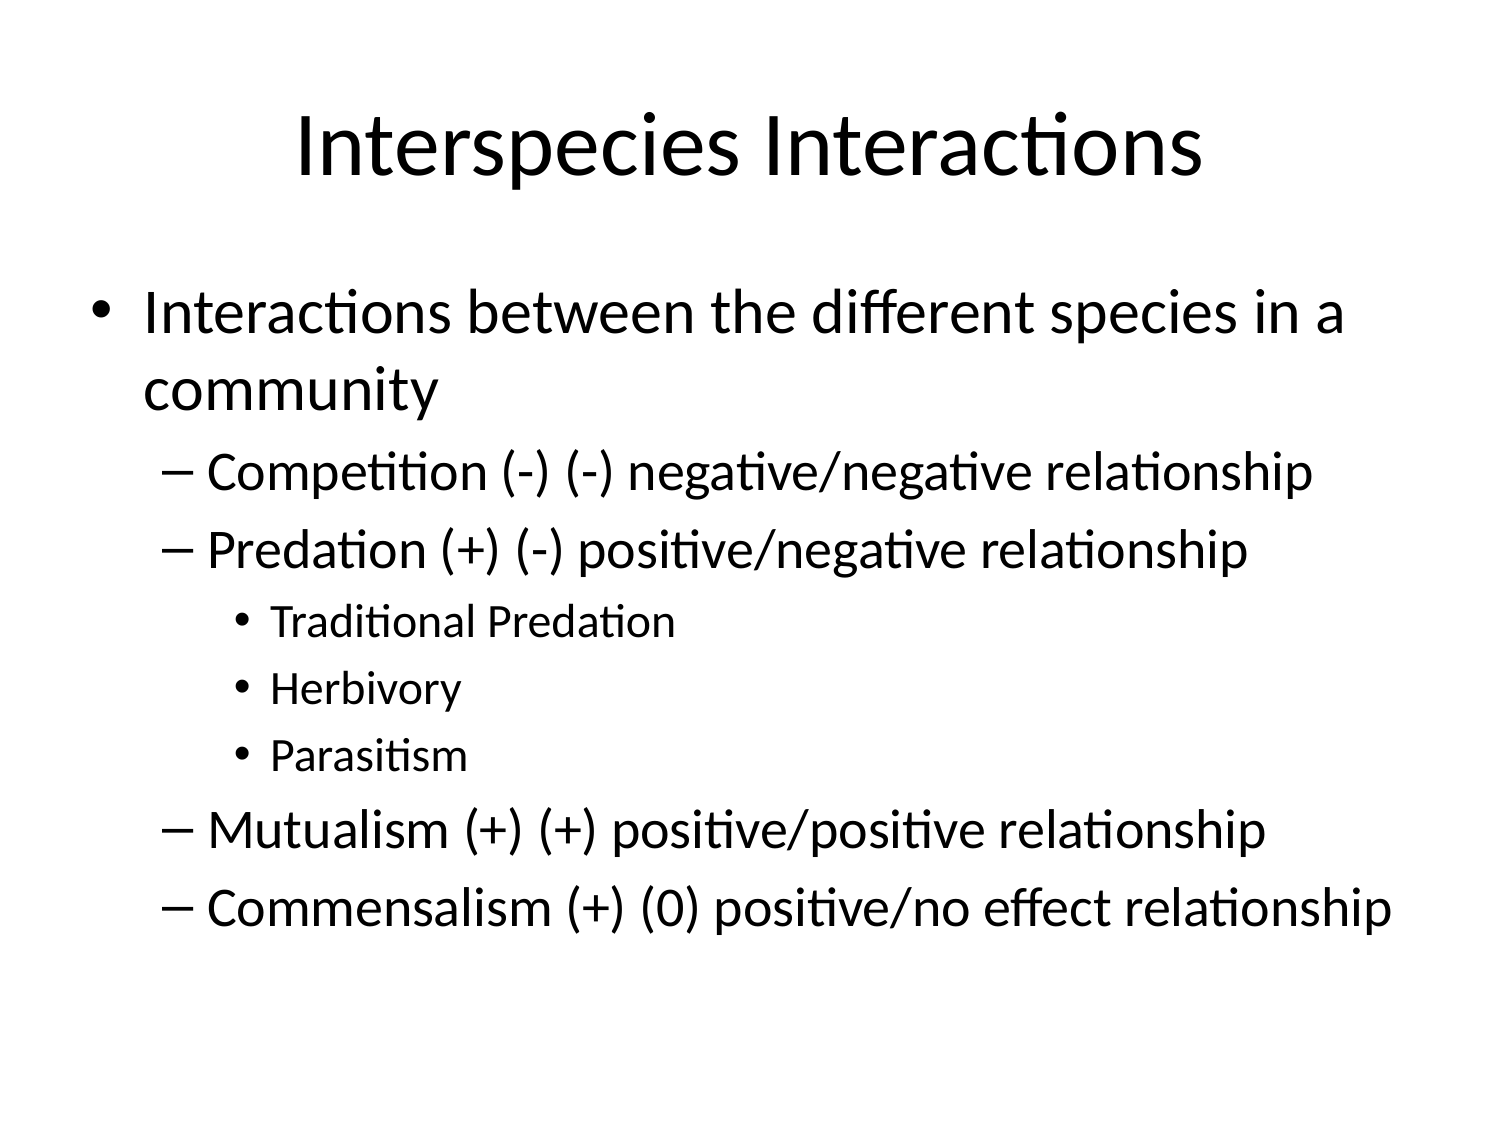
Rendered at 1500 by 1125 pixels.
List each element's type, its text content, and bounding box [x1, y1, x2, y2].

title Interspecies Interactions [75, 45, 1425, 233]
list Interactions between the different species in a community Competition (-) (-) negative/negative relationship Predation (+) (-) positive/negative relationship Traditional Predation Herbivory Parasitism Mutualism (+) (+) positive/positive relationship Commensalism (+) (0) positive/no effect relationship [75, 262, 1425, 1005]
